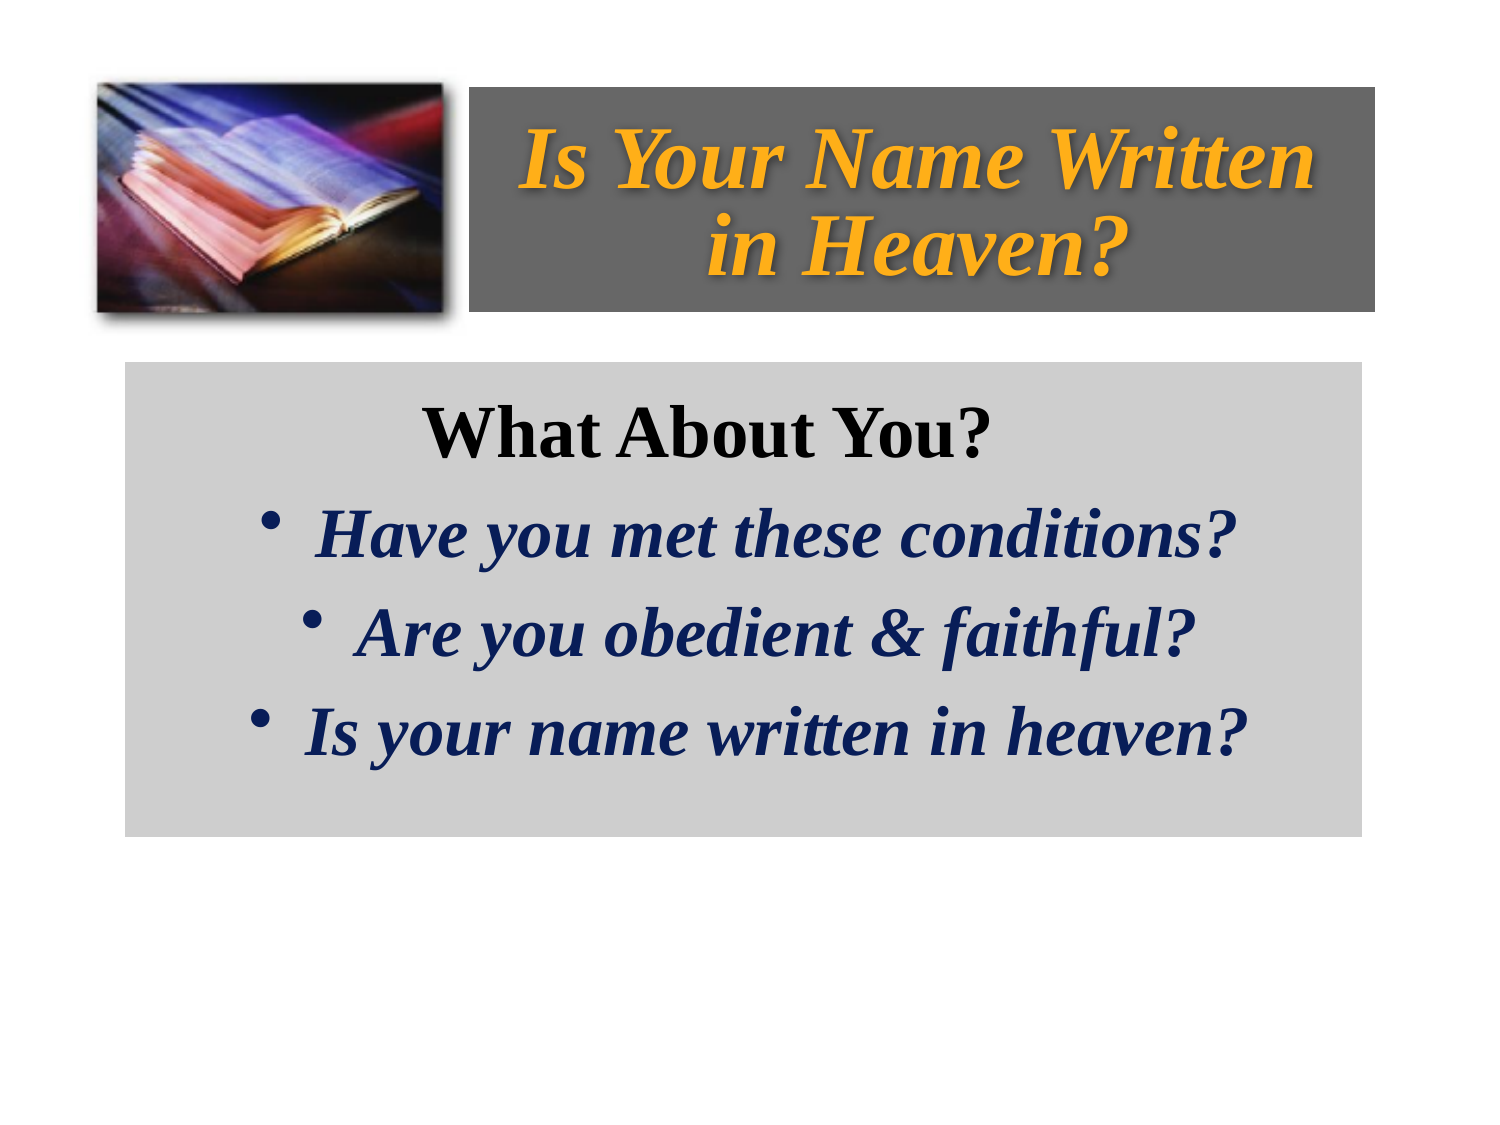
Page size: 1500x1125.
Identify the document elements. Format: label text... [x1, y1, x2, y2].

title Is Your Name Written in Heaven? [499, 111, 1339, 301]
text_box [474, 88, 1374, 312]
list What About You? Have you met these conditions? Are you obedient & faithful? Is your name written in heaven? [149, 374, 1351, 1038]
picture [78, 58, 469, 340]
text_box [125, 363, 1362, 837]
